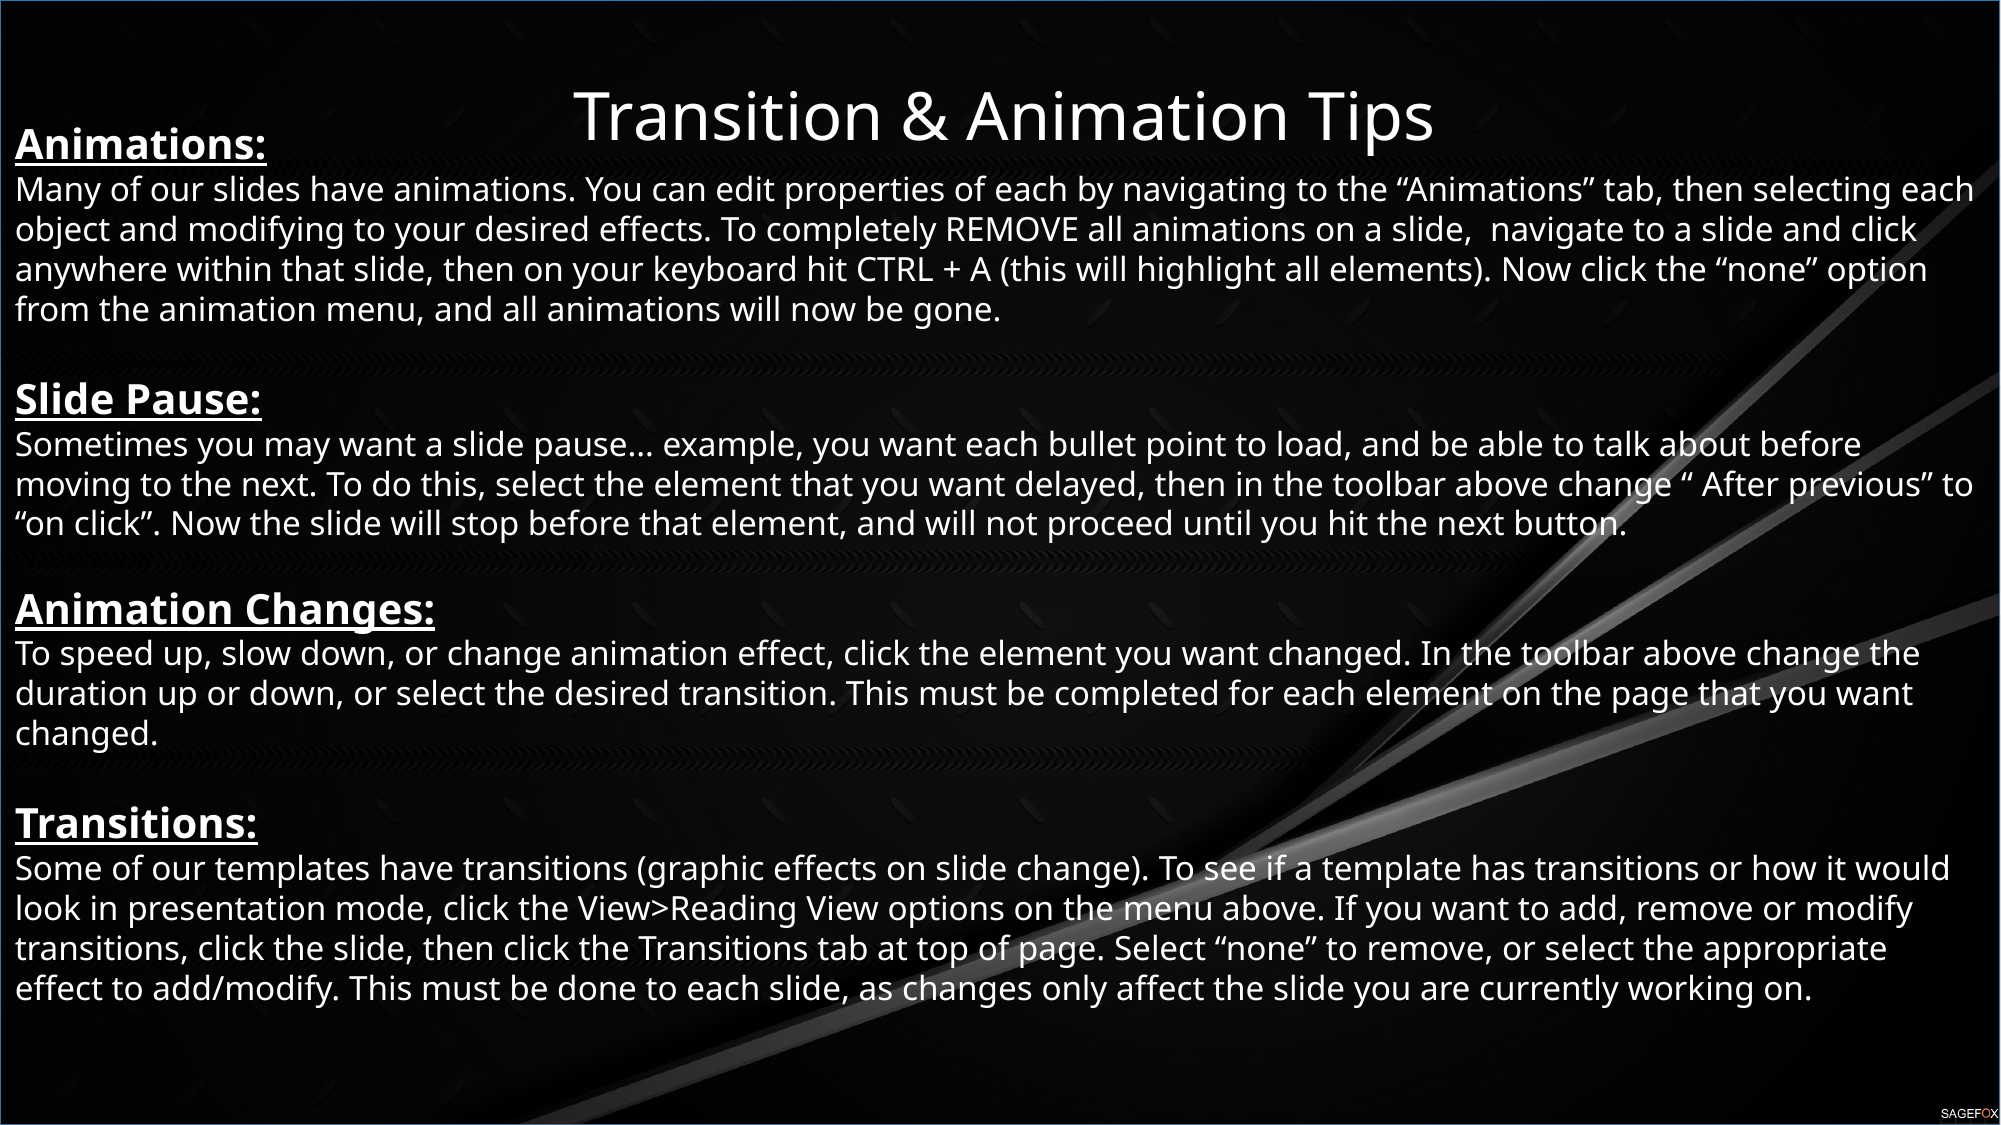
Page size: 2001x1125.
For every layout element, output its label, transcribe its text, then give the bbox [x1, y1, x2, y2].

title Transition & Animation Tips [477, 59, 1532, 177]
text_box Animations: Many of our slides have animations. You can edit properties of each by navigating to the “Animations” tab, then selecting each object and modifying to your desired effects. To completely REMOVE all animations on a slide, navigate to a slide and click anywhere within that slide, then on your keyboard hit CTRL + A (this will highlight all elements). Now click the “none” option from the animation menu, and all animations will now be gone. Slide Pause: Sometimes you may want a slide pause… example, you want each bullet point to load, and be able to talk about before moving to the next. To do this, select the element that you want delayed, then in the toolbar above change “ After previous” to “on click”. Now the slide will stop before that element, and will not proceed until you hit the next button. Animation Changes: To speed up, slow down, or change animation effect, click the element you want changed. In the toolbar above change the duration up or down, or select the desired transition. This must be completed for each element on the page that you want changed. Transitions: Some of our templates have transitions (graphic effects on slide change). To see if a template has transitions or how it would look in presentation mode, click the View>Reading View options on the menu above. If you want to add, remove or modify transitions, click the slide, then click the Transitions tab at top of page. Select “none” to remove, or select the appropriate effect to add/modify. This must be done to each slide, as changes only affect the slide you are currently working on. [0, 0, 2000, 1125]
